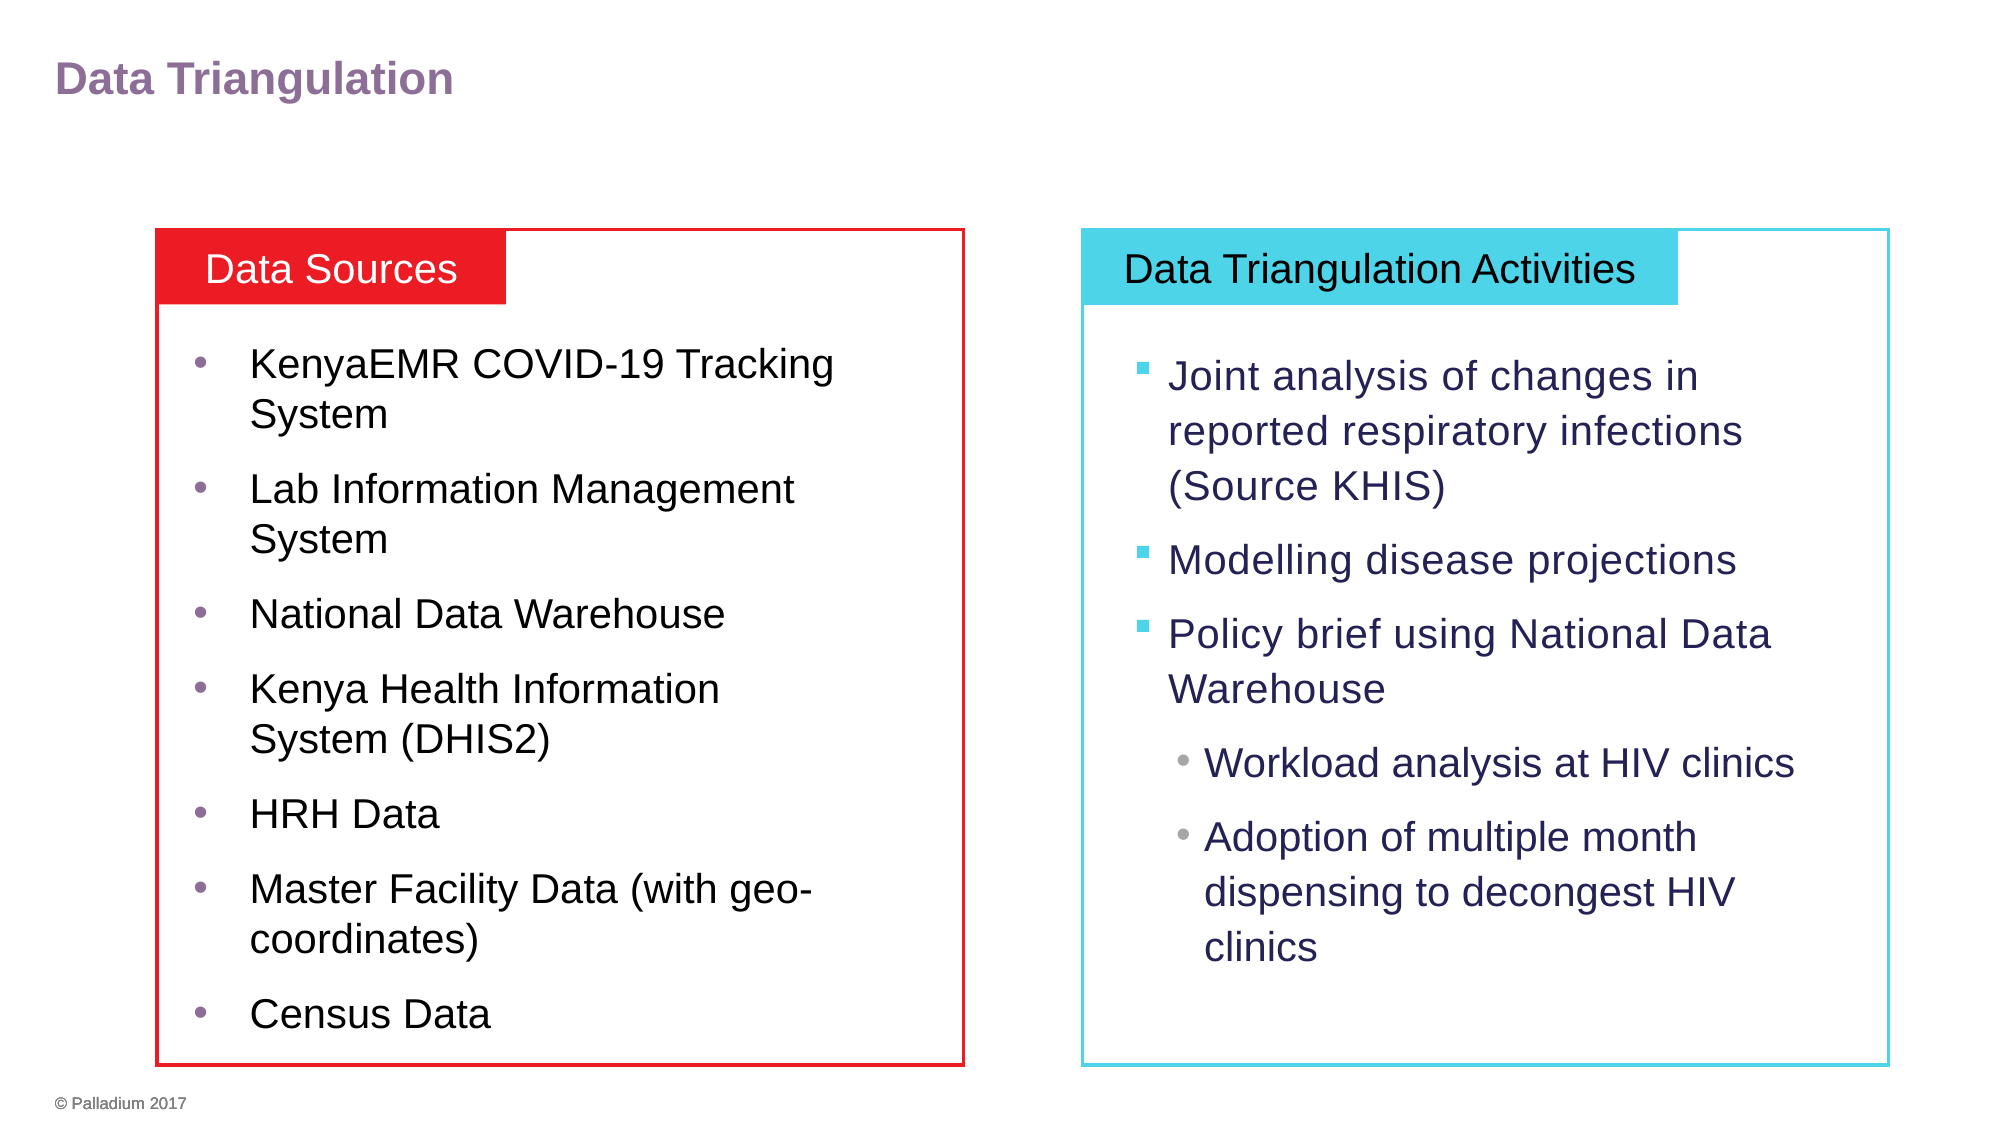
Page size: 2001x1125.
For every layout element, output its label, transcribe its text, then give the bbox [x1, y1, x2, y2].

title Data Triangulation [54, 54, 1945, 107]
text_box Data Sources [156, 228, 507, 305]
text_box [156, 228, 964, 1066]
list KenyaEMR COVID-19 Tracking System Lab Information Management System National Data Warehouse Kenya Health Information System (DHIS2) HRH Data Master Facility Data (with geo-coordinates) Census Data [193, 336, 918, 1052]
text_box [1081, 228, 1890, 1066]
text_box Joint analysis of changes in reported respiratory infections (Source KHIS) Modelling disease projections Policy brief using National Data Warehouse Workload analysis at HIV clinics Adoption of multiple month dispensing to decongest HIV clinics [1118, 336, 1843, 1018]
text_box Data Triangulation Activities [1081, 228, 1678, 305]
